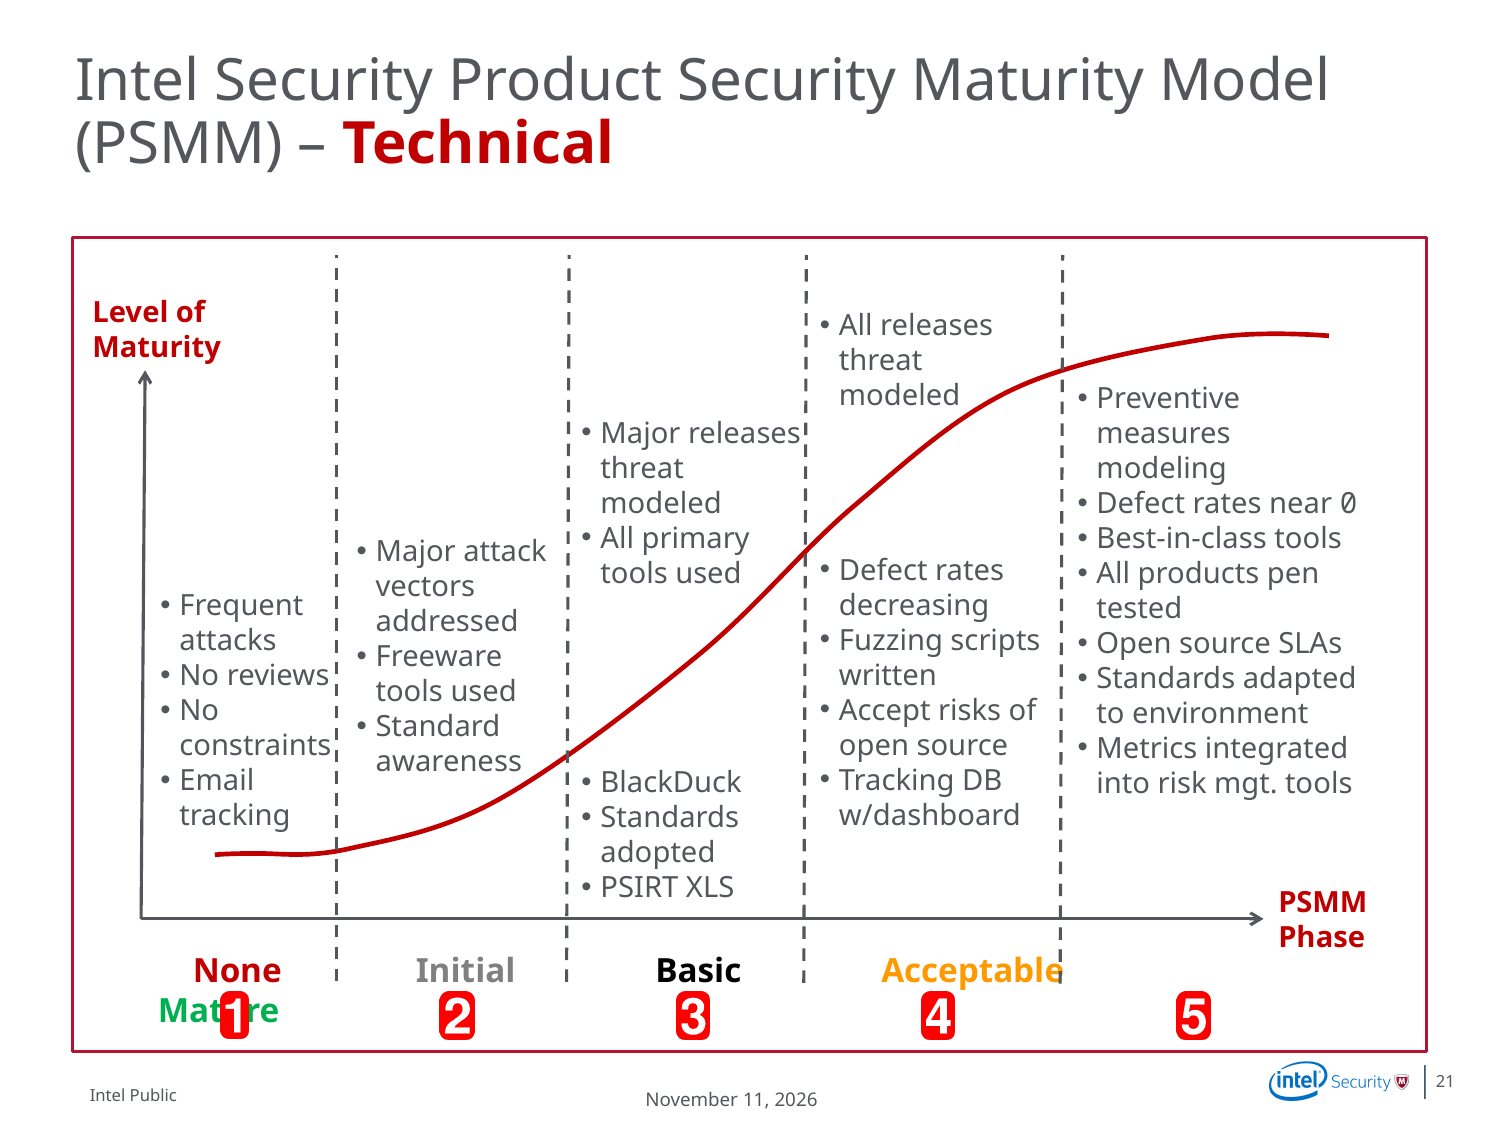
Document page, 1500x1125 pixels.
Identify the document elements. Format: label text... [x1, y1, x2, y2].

picture [1265, 1060, 1413, 1102]
text_box Preventive measures modeling Defect rates near 0 Best-in-class tools All products pen tested Open source SLAs Standards adapted to environment Metrics integrated into risk mgt. tools [1268, 372, 1380, 807]
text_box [811, 370, 1054, 920]
text_box PSMM Phase [1263, 876, 1395, 961]
picture [219, 991, 249, 1040]
picture [439, 990, 475, 1041]
text_box All releases threat modeled Defect rates decreasing Fuzzing scripts written Accept risks of open source Tracking DB w/dashboard [811, 299, 1054, 368]
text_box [803, 254, 807, 984]
text_box Intel Public [75, 1079, 621, 1111]
picture [921, 991, 955, 1040]
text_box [574, 370, 798, 920]
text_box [342, 370, 561, 920]
picture [675, 991, 710, 1040]
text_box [1068, 370, 1264, 920]
text_box None Initial Basic Acceptable Mature [143, 941, 1348, 1037]
text_box [1071, 333, 1329, 368]
text_box Level of Maturity [77, 285, 241, 371]
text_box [1059, 254, 1063, 984]
picture [1176, 991, 1211, 1040]
text_box April 28, 2015 [630, 1079, 896, 1116]
title Intel Security Product Security Maturity Model (PSMM) – Technical [75, 57, 1427, 177]
text_box [72, 237, 1427, 1052]
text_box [566, 254, 570, 983]
text_box 21 [1421, 1063, 1484, 1098]
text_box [140, 370, 332, 920]
